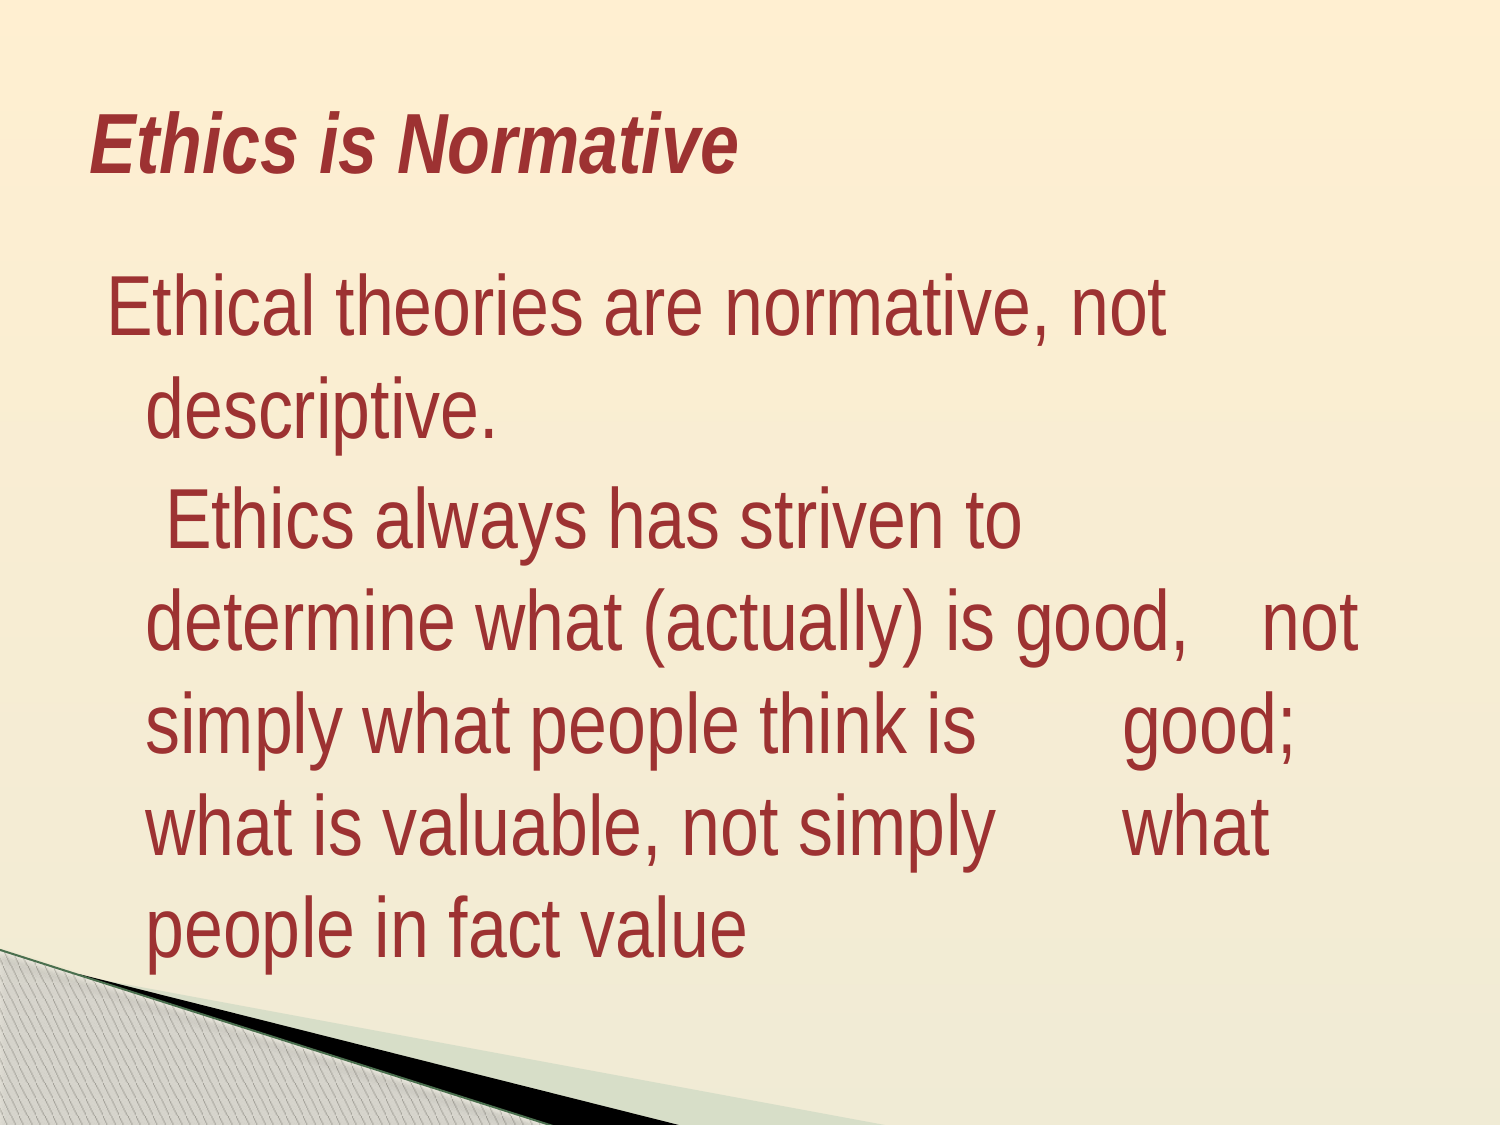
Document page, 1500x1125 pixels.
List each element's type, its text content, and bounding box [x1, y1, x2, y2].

title Ethics is Normative [75, 45, 1425, 233]
list Ethical theories are normative, not descriptive. Ethics always has striven to determine what (actually) is good, not simply what people think is good; what is valuable, not simply what people in fact value [75, 243, 1425, 986]
